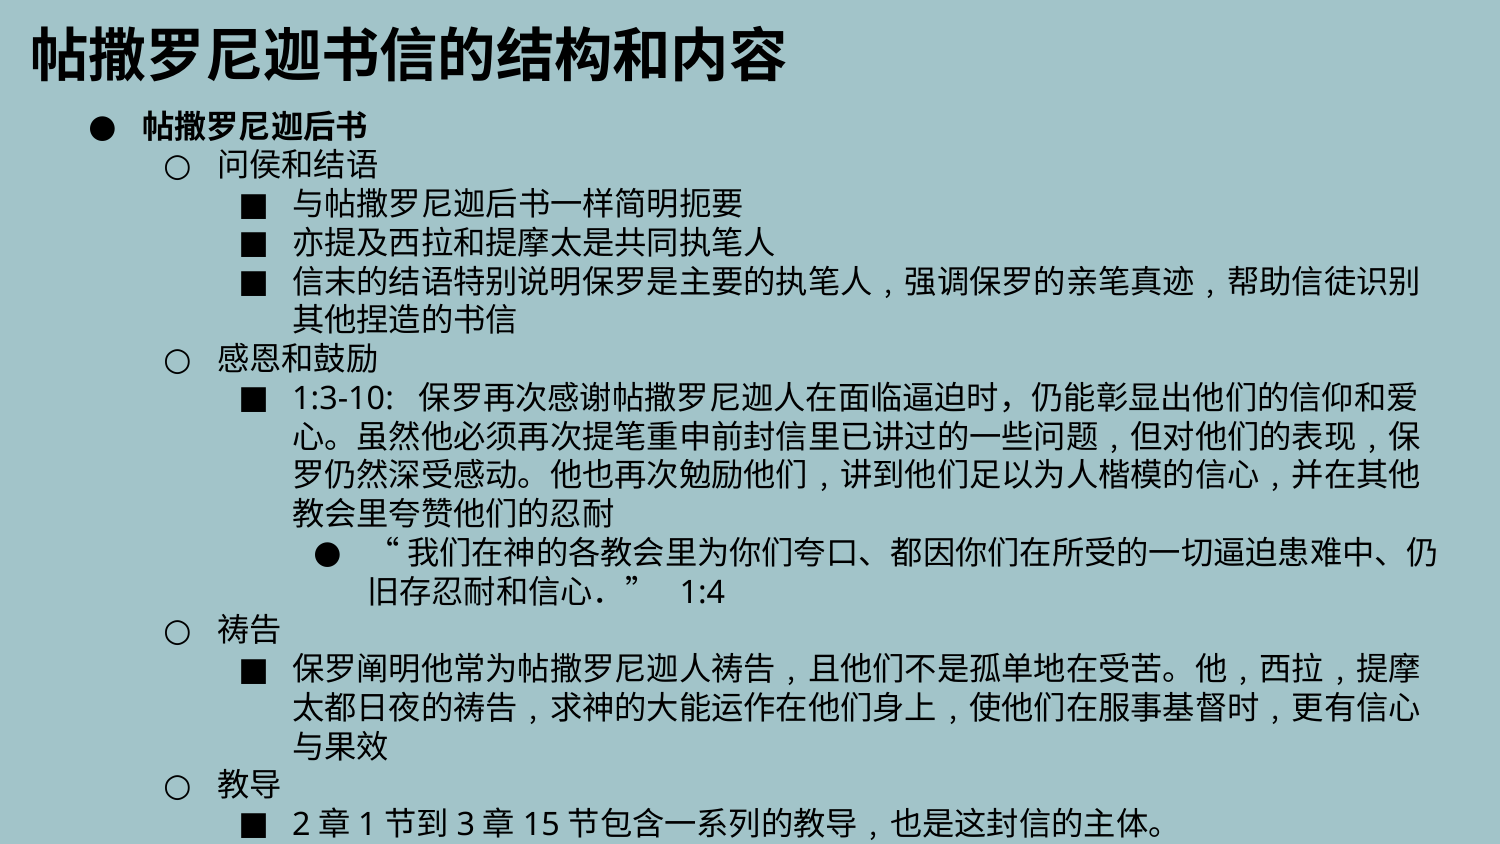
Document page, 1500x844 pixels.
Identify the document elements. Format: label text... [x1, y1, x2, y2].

text_box 帖撒罗尼迦后书 问侯和结语 与帖撒罗尼迦后书一样简明扼要 亦提及西拉和提摩太是共同执笔人 信末的结语特别说明保罗是主要的执笔人﹐强调保罗的亲笔真迹﹐帮助信徒识别其他捏造的书信 感恩和鼓励 1:3-10: 保罗再次感谢帖撒罗尼迦人在面临逼迫时，仍能彰显出他们的信仰和爱心。虽然他必须再次提笔重申前封信里已讲过的一些问题﹐但对他们的表现﹐保罗仍然深受感动。他也再次勉励他们﹐讲到他们足以为人楷模的信心﹐并在其他教会里夸赞他们的忍耐 “我们在神的各教会里为你们夸口、都因你们在所受的一切逼迫患难中、仍旧存忍耐和信心．” 1:4 祷告 保罗阐明他常为帖撒罗尼迦人祷告﹐且他们不是孤单地在受苦。他﹐西拉﹐提摩太都日夜的祷告﹐求神的大能运作在他们身上﹐使他们在服事基督时﹐更有信心与果效 教导 2章1节到3章15节包含一系列的教导﹐也是这封信的主体。 [52, 90, 1461, 844]
list 帖撒罗尼迦书信的结构和内容 [15, 15, 1461, 91]
